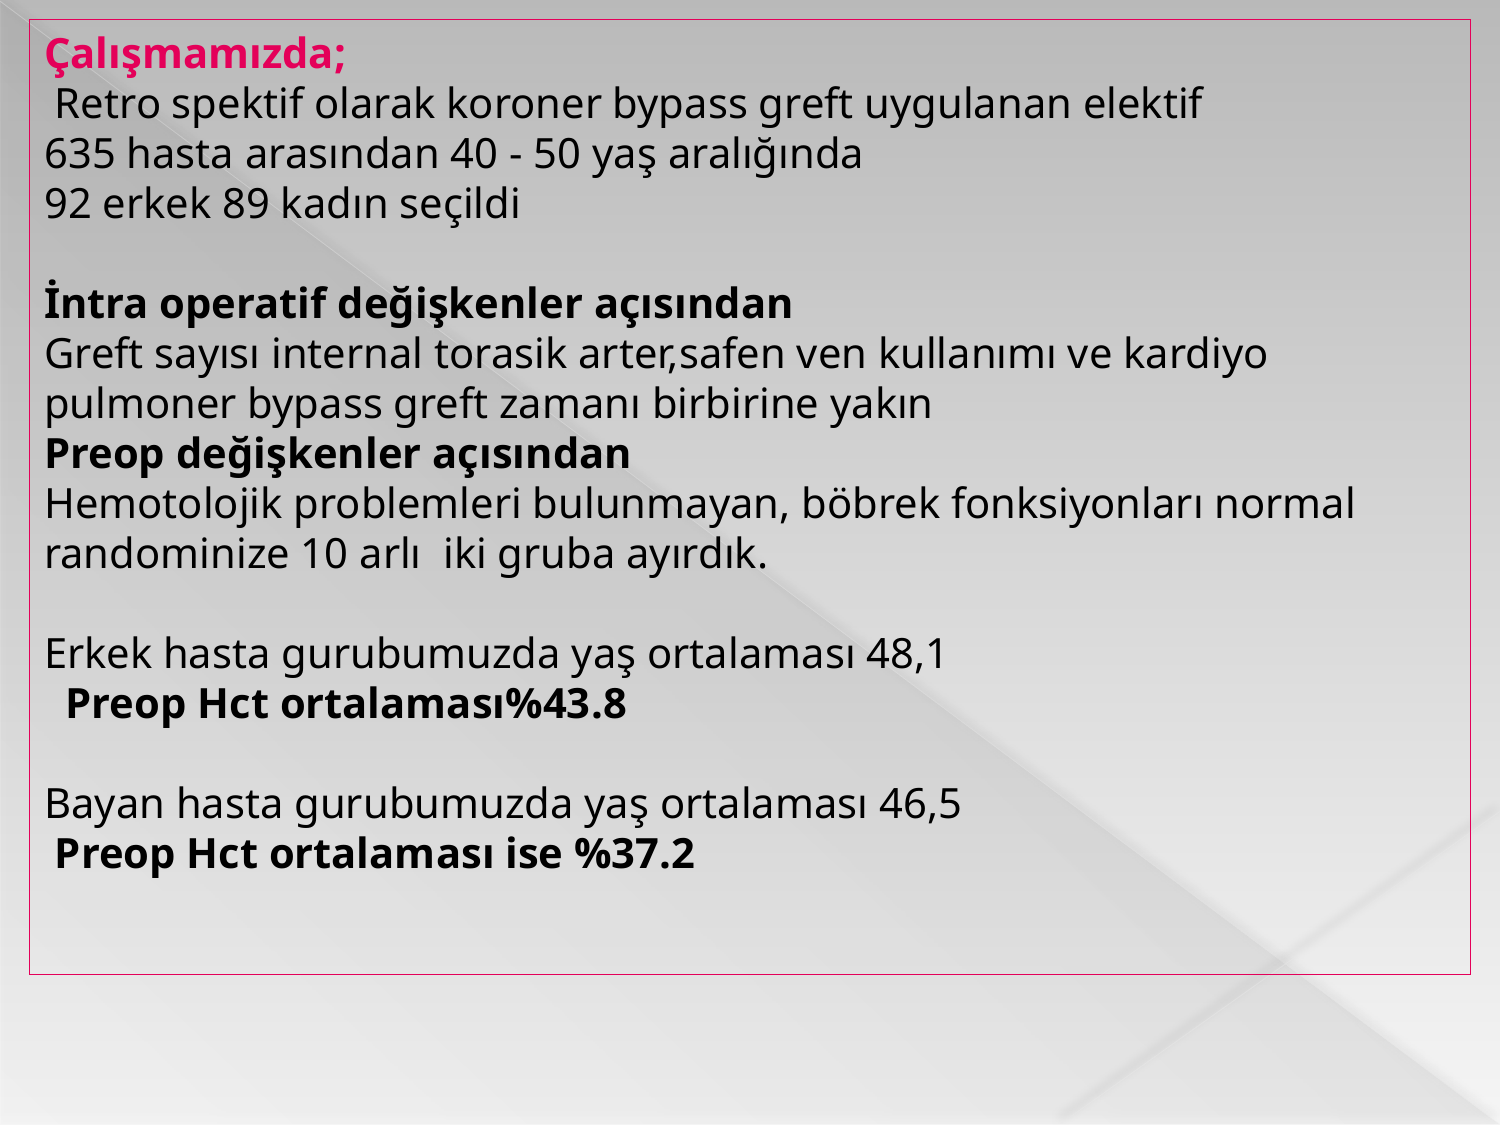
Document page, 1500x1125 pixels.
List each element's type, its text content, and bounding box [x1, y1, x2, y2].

text_box Çalışmamızda; Retro spektif olarak koroner bypass greft uygulanan elektif 635 hasta arasından 40 - 50 yaş aralığında 92 erkek 89 kadın seçildi İntra operatif değişkenler açısından Greft sayısı internal torasik arter,safen ven kullanımı ve kardiyo pulmoner bypass greft zamanı birbirine yakın Preop değişkenler açısından Hemotolojik problemleri bulunmayan, böbrek fonksiyonları normal randominize 10 arlı iki gruba ayırdık. Erkek hasta gurubumuzda yaş ortalaması 48,1 Preop Hct ortalaması%43.8 Bayan hasta gurubumuzda yaş ortalaması 46,5 Preop Hct ortalaması ise %37.2 [29, 19, 1471, 975]
